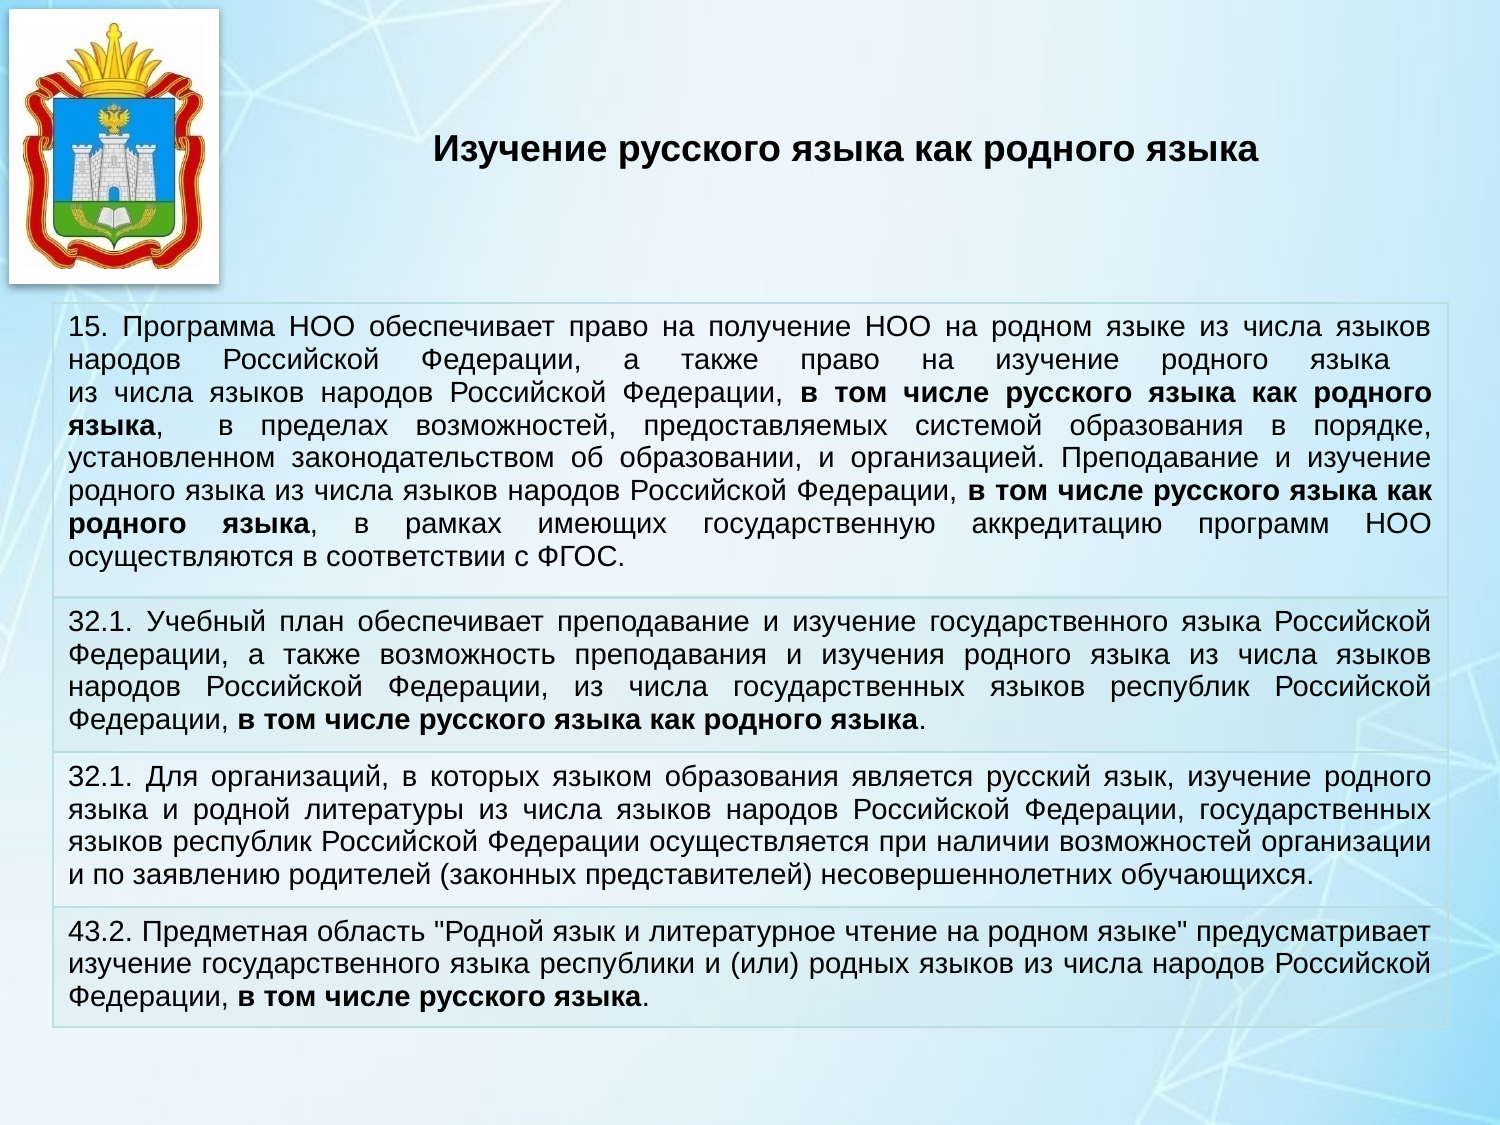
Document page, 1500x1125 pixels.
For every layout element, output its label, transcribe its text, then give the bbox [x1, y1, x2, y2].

text_box Изучение русского языка как родного языка [268, 116, 1424, 176]
table_header 15. Программа НОО обеспечивает право на получение НОО на родном языке из числа языков народов Российской Федерации, а также право на изучение родного языка из числа языков народов Российской Федерации, в том числе русского языка как родного языка, в пределах возможностей, предоставляемых системой образования в порядке, установленном законодательством об образовании, и организацией. Преподавание и изучение родного языка из числа языков народов Российской Федерации, в том числе русского языка как родного языка, в рамках имеющих государственную аккредитацию программ НОО осуществляются в соответствии с ФГОС. [54, 304, 1447, 596]
picture [0, 0, 1500, 1125]
table_cell 43.2. Предметная область "Родной язык и литературное чтение на родном языке" предусматривает изучение государственного языка республики и (или) родных языков из числа народов Российской Федерации, в том числе русского языка. [54, 908, 1447, 1026]
table_cell 32.1. Учебный план обеспечивает преподавание и изучение государственного языка Российской Федерации, а также возможность преподавания и изучения родного языка из числа языков народов Российской Федерации, из числа государственных языков республик Российской Федерации, в том числе русского языка как родного языка. [54, 599, 1447, 751]
table_cell 32.1. Для организаций, в которых языком образования является русский язык, изучение родного языка и родной литературы из числа языков народов Российской Федерации, государственных языков республик Российской Федерации осуществляется при наличии возможностей организации и по заявлению родителей (законных представителей) несовершеннолетних обучающихся. [54, 753, 1447, 906]
